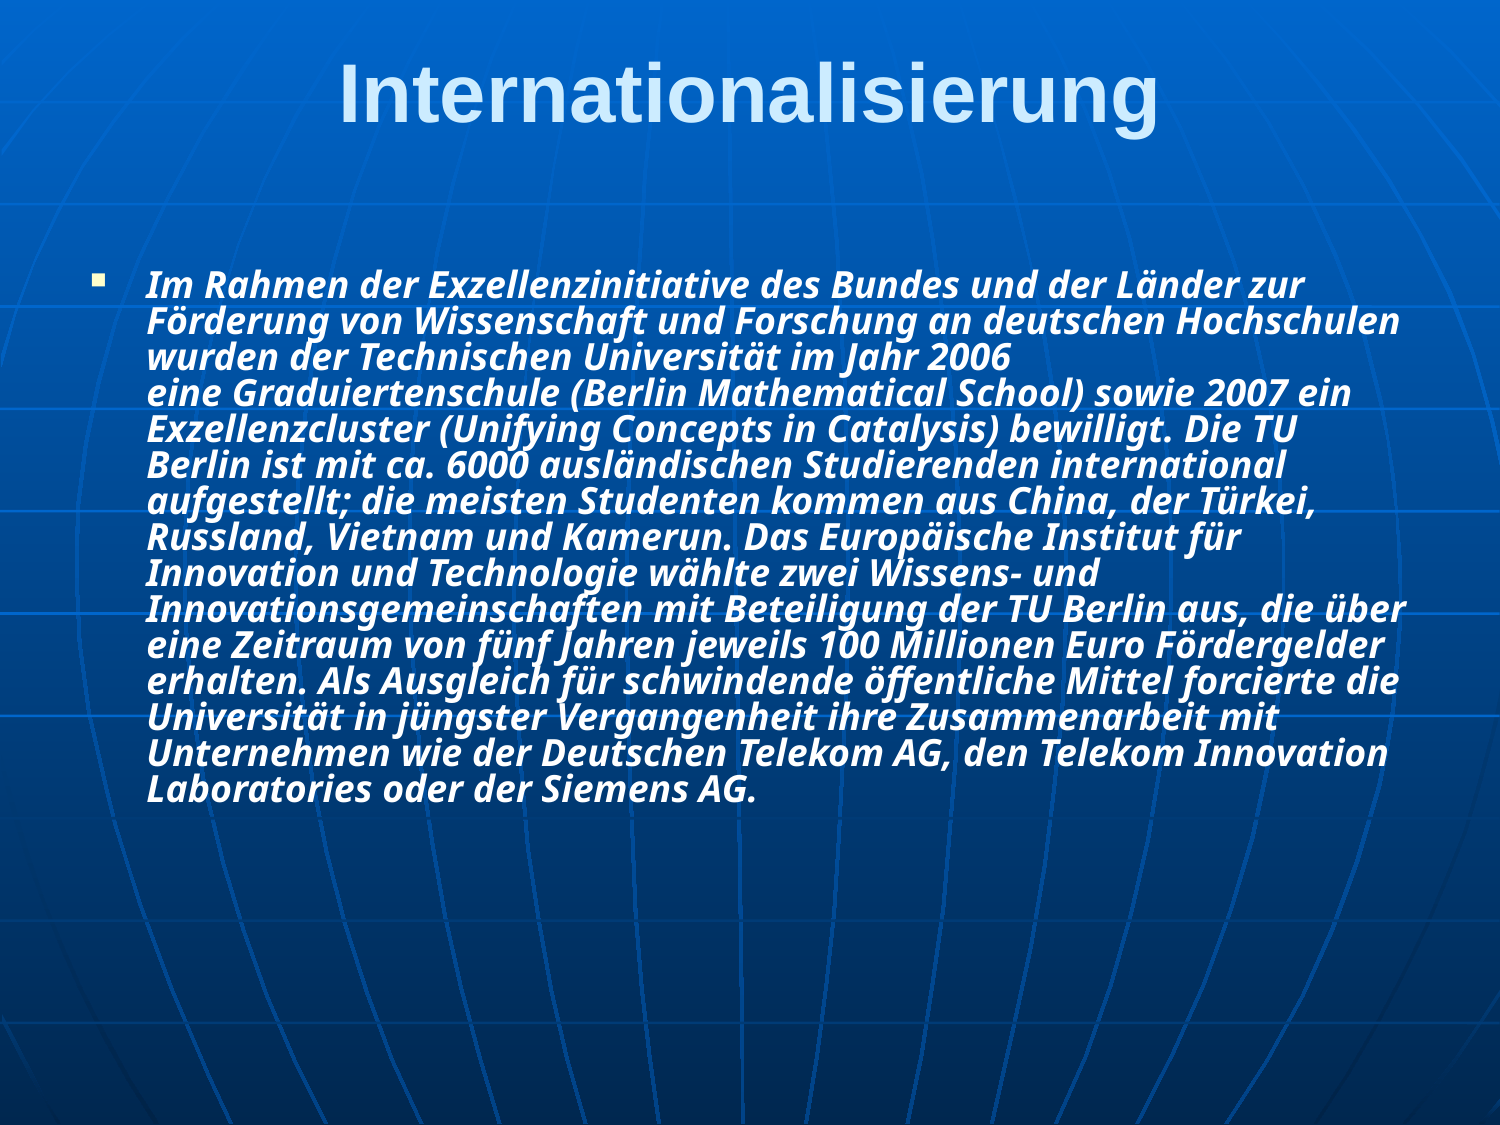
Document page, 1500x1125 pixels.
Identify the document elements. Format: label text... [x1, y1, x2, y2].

list Im Rahmen der Exzellenzinitiative des Bundes und der Länder zur Förderung von Wissenschaft und Forschung an deutschen Hochschulen wurden der Technischen Universität im Jahr 2006 eine Graduiertenschule (Berlin Mathematical School) sowie 2007 ein Exzellenzcluster (Unifying Concepts in Catalysis) bewilligt. Die TU Berlin ist mit ca. 6000 ausländischen Studierenden international aufgestellt; die meisten Studenten kommen aus China, der Türkei, Russland, Vietnam und Kamerun. Das Europäische Institut für Innovation und Technologie wählte zwei Wissens- und Innovationsgemeinschaften mit Beteiligung der TU Berlin aus, die über eine Zeitraum von fünf Jahren jeweils 100 Millionen Euro Fördergelder erhalten. Als Ausgleich für schwindende öffentliche Mittel forcierte die Universität in jüngster Vergangenheit ihre Zusammenarbeit mit Unternehmen wie der Deutschen Telekom AG, den Telekom Innovation Laboratories oder der Siemens AG. [74, 262, 1426, 1006]
title Internationalisierung [74, 45, 1426, 233]
